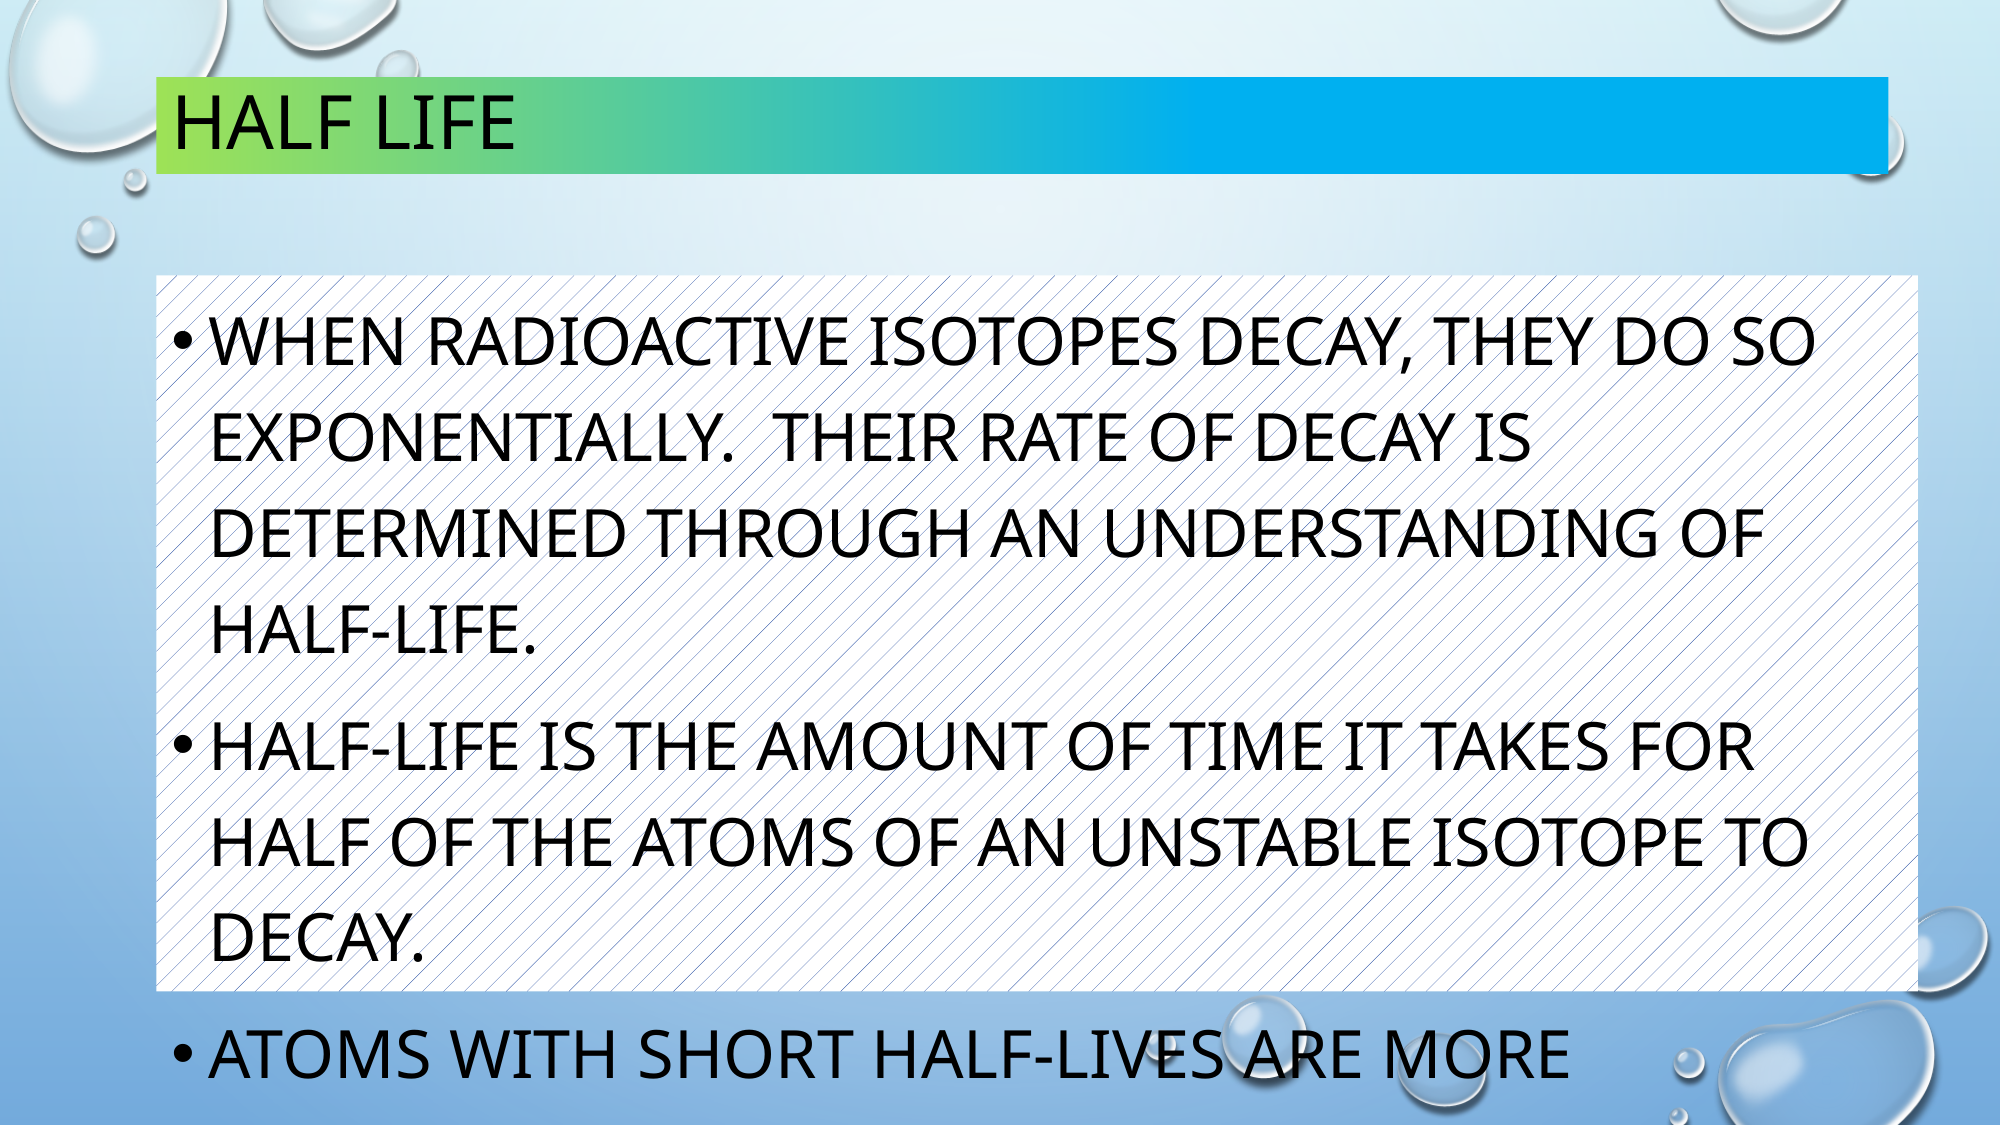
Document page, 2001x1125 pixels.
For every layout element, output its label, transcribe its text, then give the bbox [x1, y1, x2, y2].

title HALF LIFE [156, 77, 1889, 174]
list When radioactive isotopes decay, they do so exponentially. Their rate of decay is determined through an understanding of half-life. Half-life is the amount of time it takes for half of the atoms of an unstable isotope to decay. ATOMS with short half-lives are more unstable than those with long half-lives. [156, 275, 1918, 992]
picture [0, 0, 2000, 1125]
